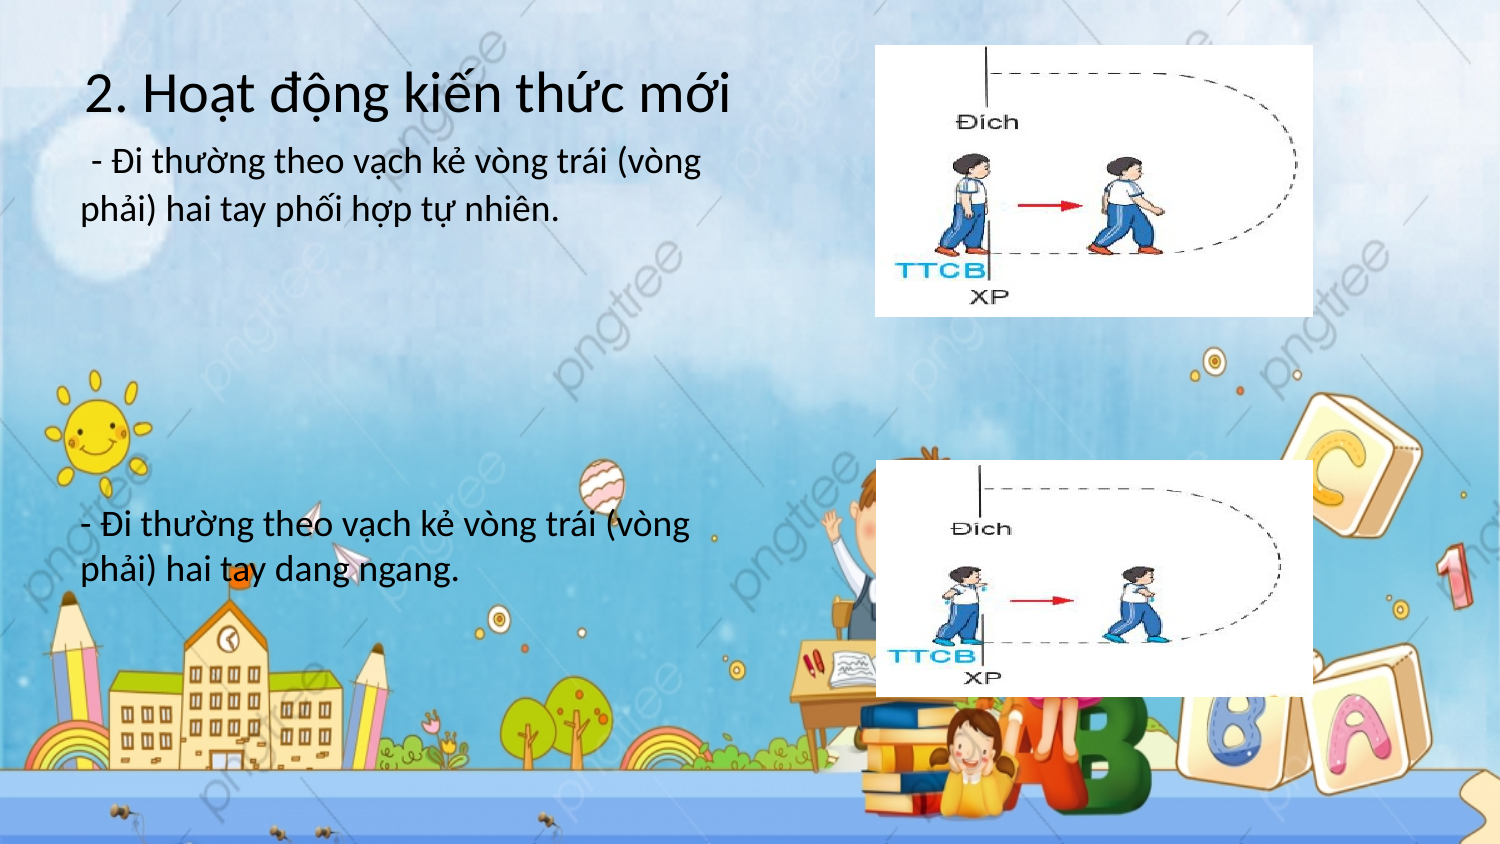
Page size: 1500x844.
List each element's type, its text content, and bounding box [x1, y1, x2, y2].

text_box 2. Hoạt động kiến thức mới - Đi thường theo vạch kẻ vòng trái (vòng phải) hai tay phối hợp tự nhiên. - Đi thường theo vạch kẻ vòng trái (vòng phải) hai tay dang ngang. [65, 46, 753, 642]
picture [0, 0, 1500, 844]
